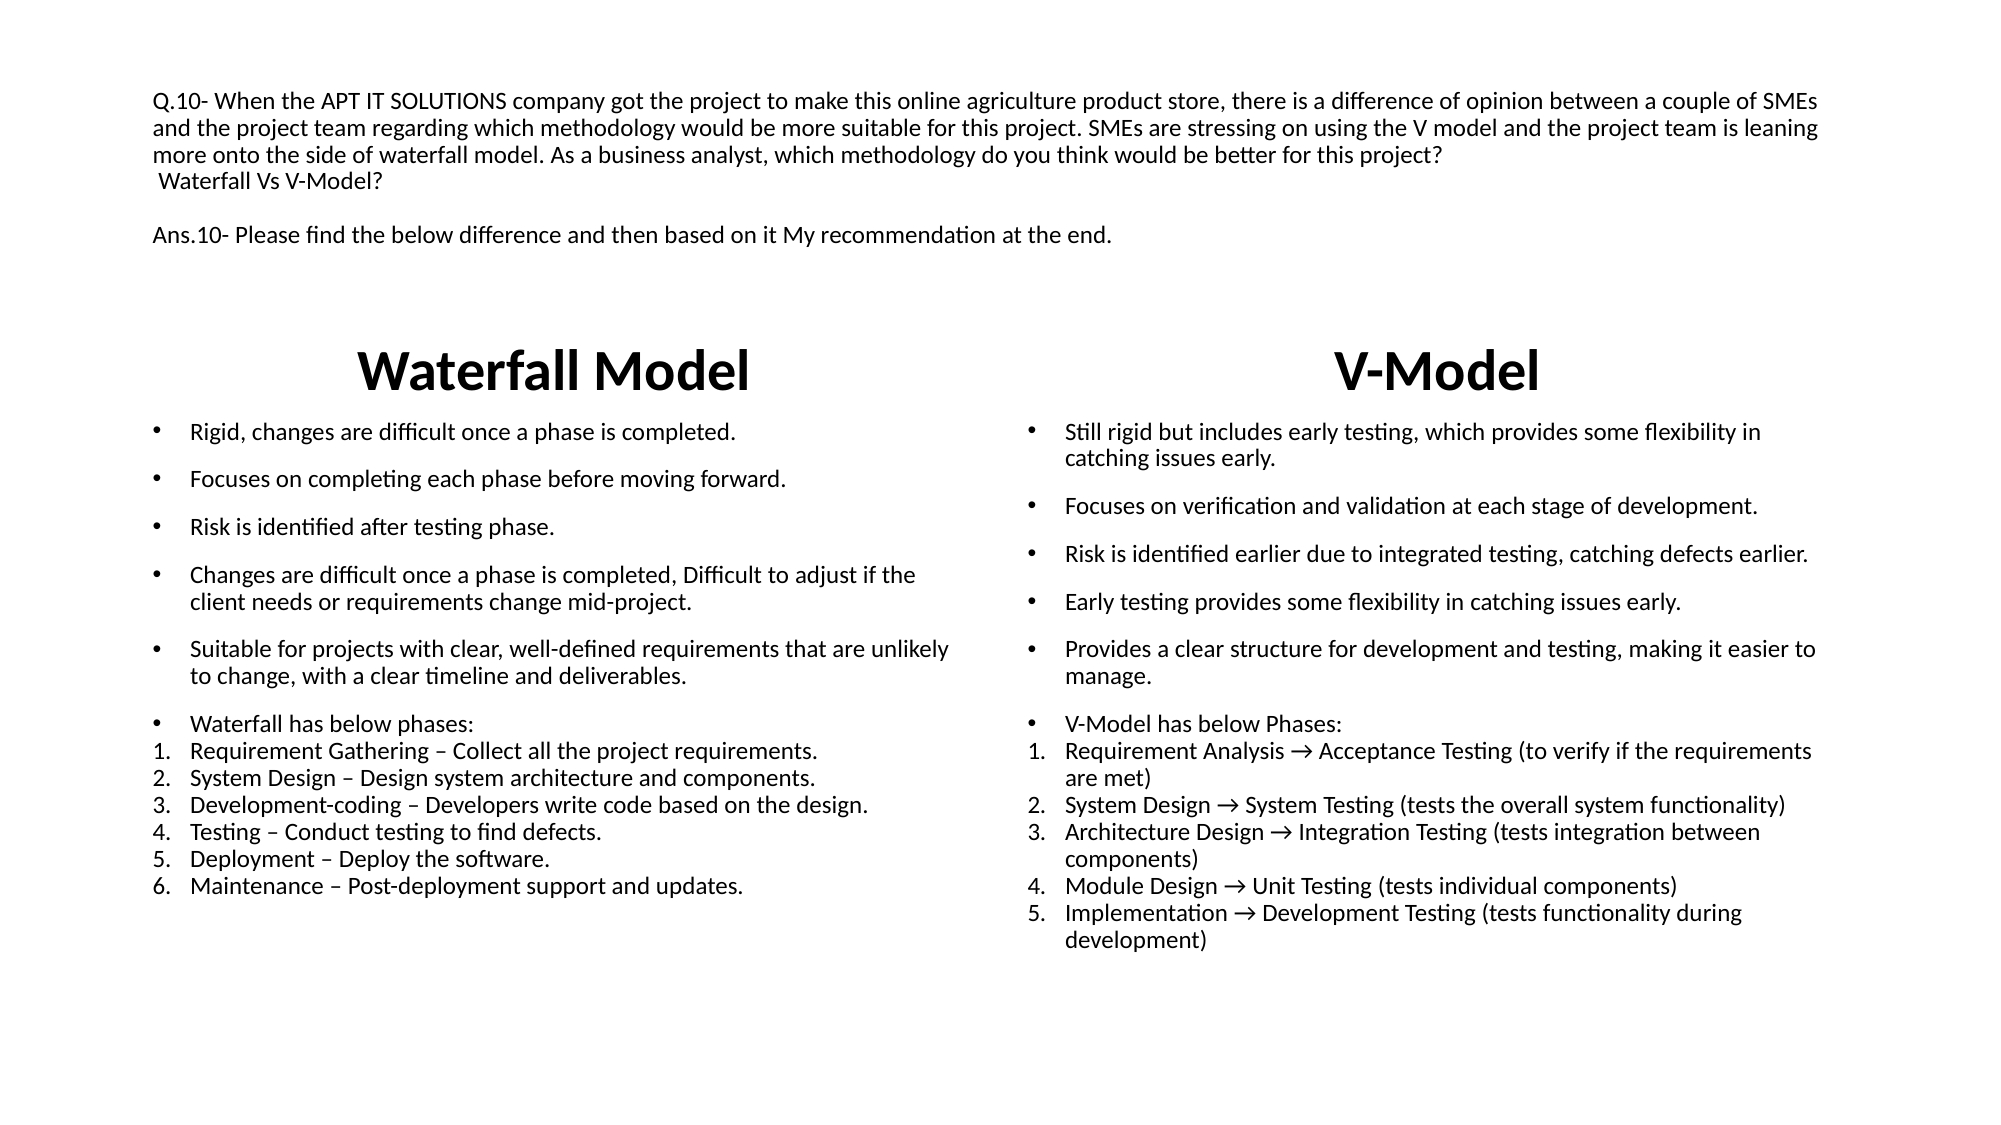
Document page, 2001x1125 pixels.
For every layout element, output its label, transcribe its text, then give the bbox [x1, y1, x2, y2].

list Still rigid but includes early testing, which provides some flexibility in catching issues early. Focuses on verification and validation at each stage of development. Risk is identified earlier due to integrated testing, catching defects earlier. Early testing provides some flexibility in catching issues early. Provides a clear structure for development and testing, making it easier to manage. V-Model has below Phases: Requirement Analysis → Acceptance Testing (to verify if the requirements are met) System Design → System Testing (tests the overall system functionality) Architecture Design → Integration Testing (tests integration between components) Module Design → Unit Testing (tests individual components) Implementation → Development Testing (tests functionality during development) [1012, 410, 1863, 1016]
list V-Model [1012, 275, 1863, 410]
title Q.10- When the APT IT SOLUTIONS company got the project to make this online agriculture product store, there is a difference of opinion between a couple of SMEs and the project team regarding which methodology would be more suitable for this project. SMEs are stressing on using the V model and the project team is leaning more onto the side of waterfall model. As a business analyst, which methodology do you think would be better for this project? Waterfall Vs V-Model? Ans.10- Please find the below difference and then based on it My recommendation at the end. [137, 59, 1863, 278]
list Waterfall Model [137, 275, 984, 410]
list Rigid, changes are difficult once a phase is completed. Focuses on completing each phase before moving forward. Risk is identified after testing phase. Changes are difficult once a phase is completed, Difficult to adjust if the client needs or requirements change mid-project. Suitable for projects with clear, well-defined requirements that are unlikely to change, with a clear timeline and deliverables. Waterfall has below phases: Requirement Gathering – Collect all the project requirements. System Design – Design system architecture and components. Development-coding – Developers write code based on the design. Testing – Conduct testing to find defects. Deployment – Deploy the software. Maintenance – Post-deployment support and updates. [137, 410, 984, 1016]
